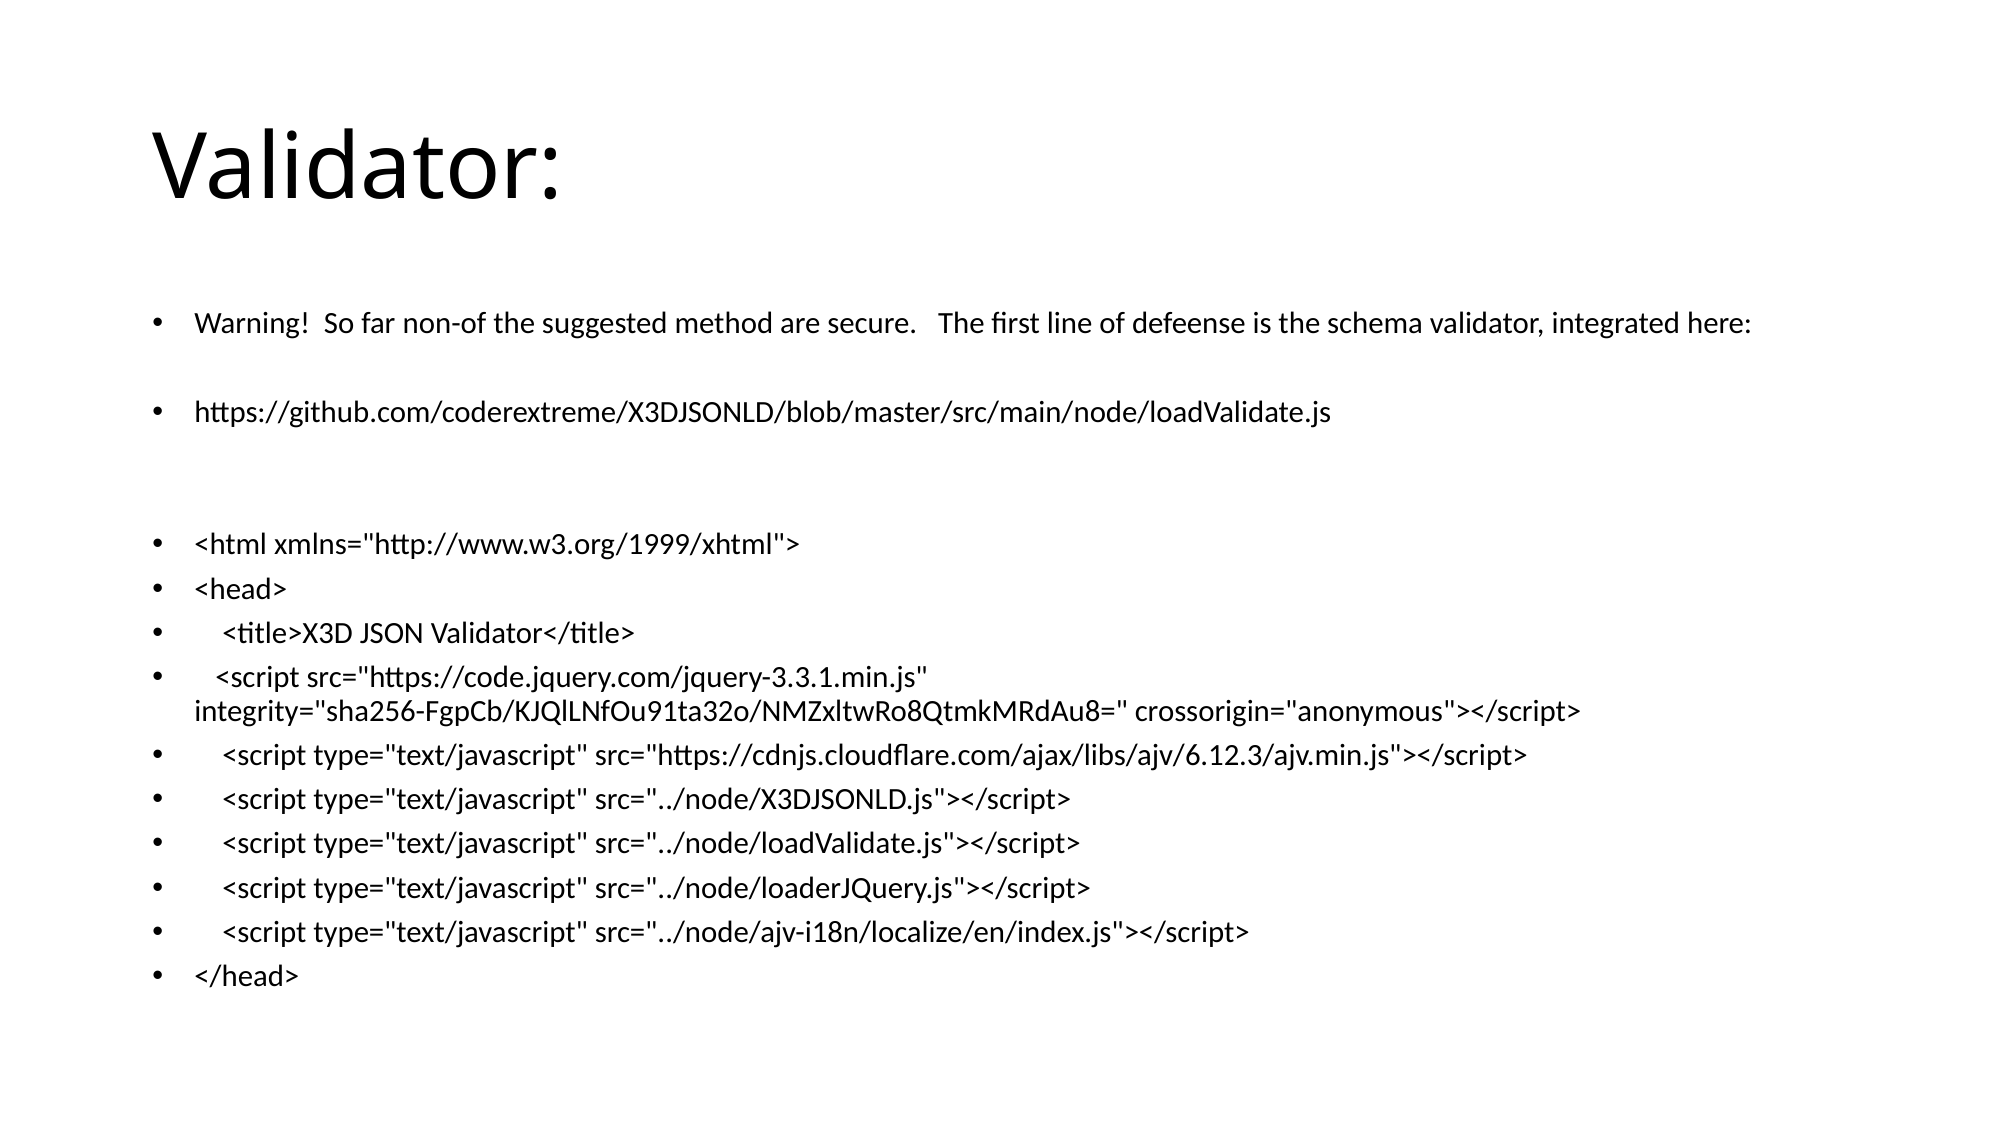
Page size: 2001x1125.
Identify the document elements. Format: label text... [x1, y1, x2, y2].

list Warning! So far non-of the suggested method are secure. The first line of defeense is the schema validator, integrated here: https://github.com/coderextreme/X3DJSONLD/blob/master/src/main/node/loadValidate.js <html xmlns="http://www.w3.org/1999/xhtml"> <head> <title>X3D JSON Validator</title> <script src="https://code.jquery.com/jquery-3.3.1.min.js" integrity="sha256-FgpCb/KJQlLNfOu91ta32o/NMZxltwRo8QtmkMRdAu8=" crossorigin="anonymous"></script> <script type="text/javascript" src="https://cdnjs.cloudflare.com/ajax/libs/ajv/6.12.3/ajv.min.js"></script> <script type="text/javascript" src="../node/X3DJSONLD.js"></script> <script type="text/javascript" src="../node/loadValidate.js"></script> <script type="text/javascript" src="../node/loaderJQuery.js"></script> <script type="text/javascript" src="../node/ajv-i18n/localize/en/index.js"></script> </head> [137, 299, 1863, 1014]
title Validator: [137, 59, 1863, 278]
